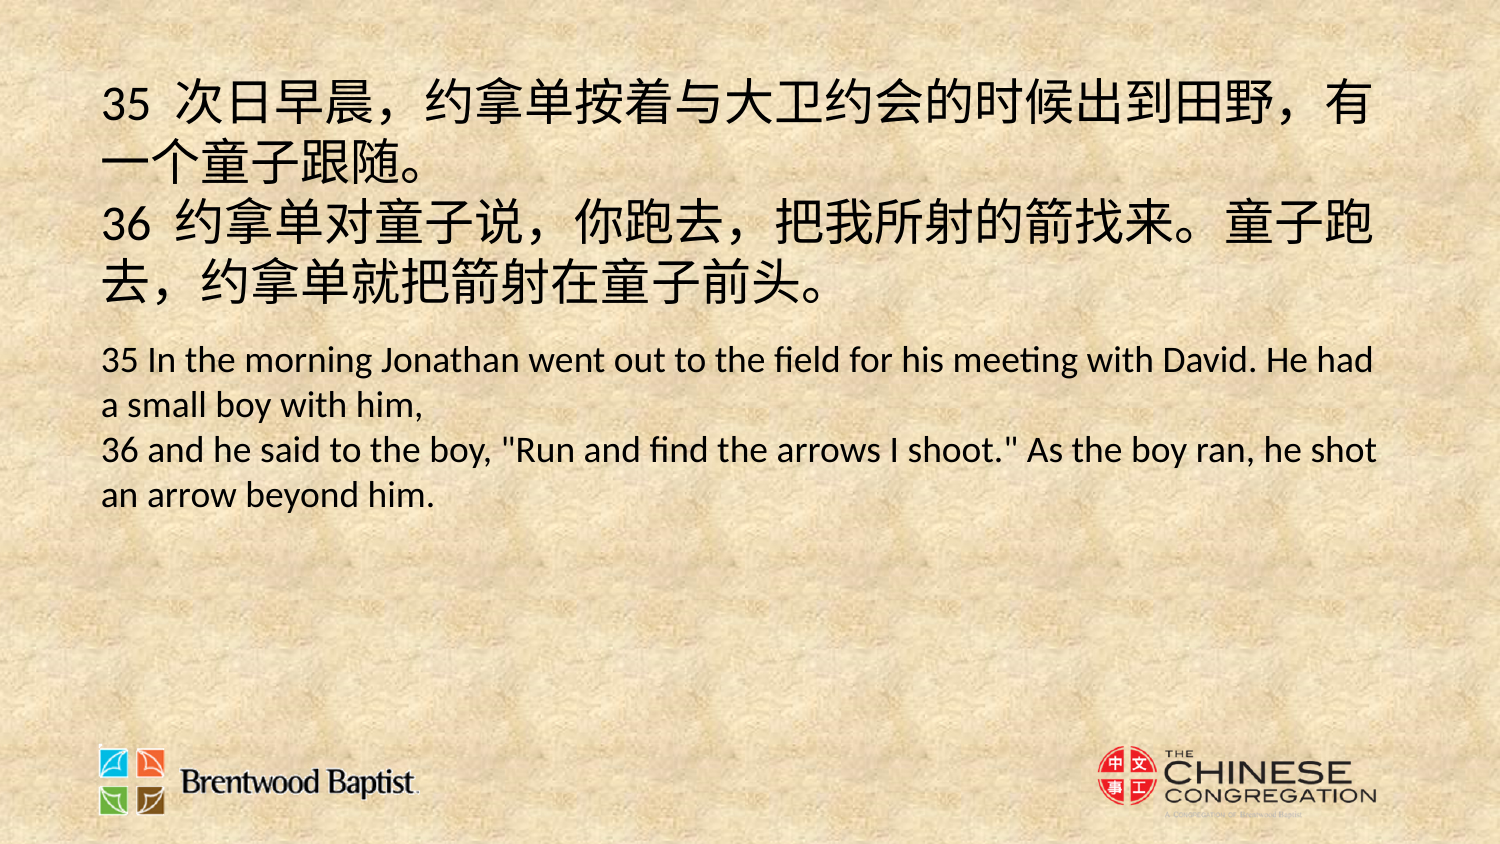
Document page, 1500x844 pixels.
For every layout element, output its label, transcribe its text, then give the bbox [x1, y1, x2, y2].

text_box 35 次日早晨，约拿单按着与大卫约会的时候出到田野，有一个童子跟随。 36 约拿单对童子说，你跑去，把我所射的箭找来。童子跑去，约拿单就把箭射在童子前头。 35 In the morning Jonathan went out to the field for his meeting with David. He had a small boy with him, 36 and he said to the boy, "Run and find the arrows I shoot." As the boy ran, he shot an arrow beyond him. [85, 62, 1407, 568]
picture [0, 0, 1500, 844]
